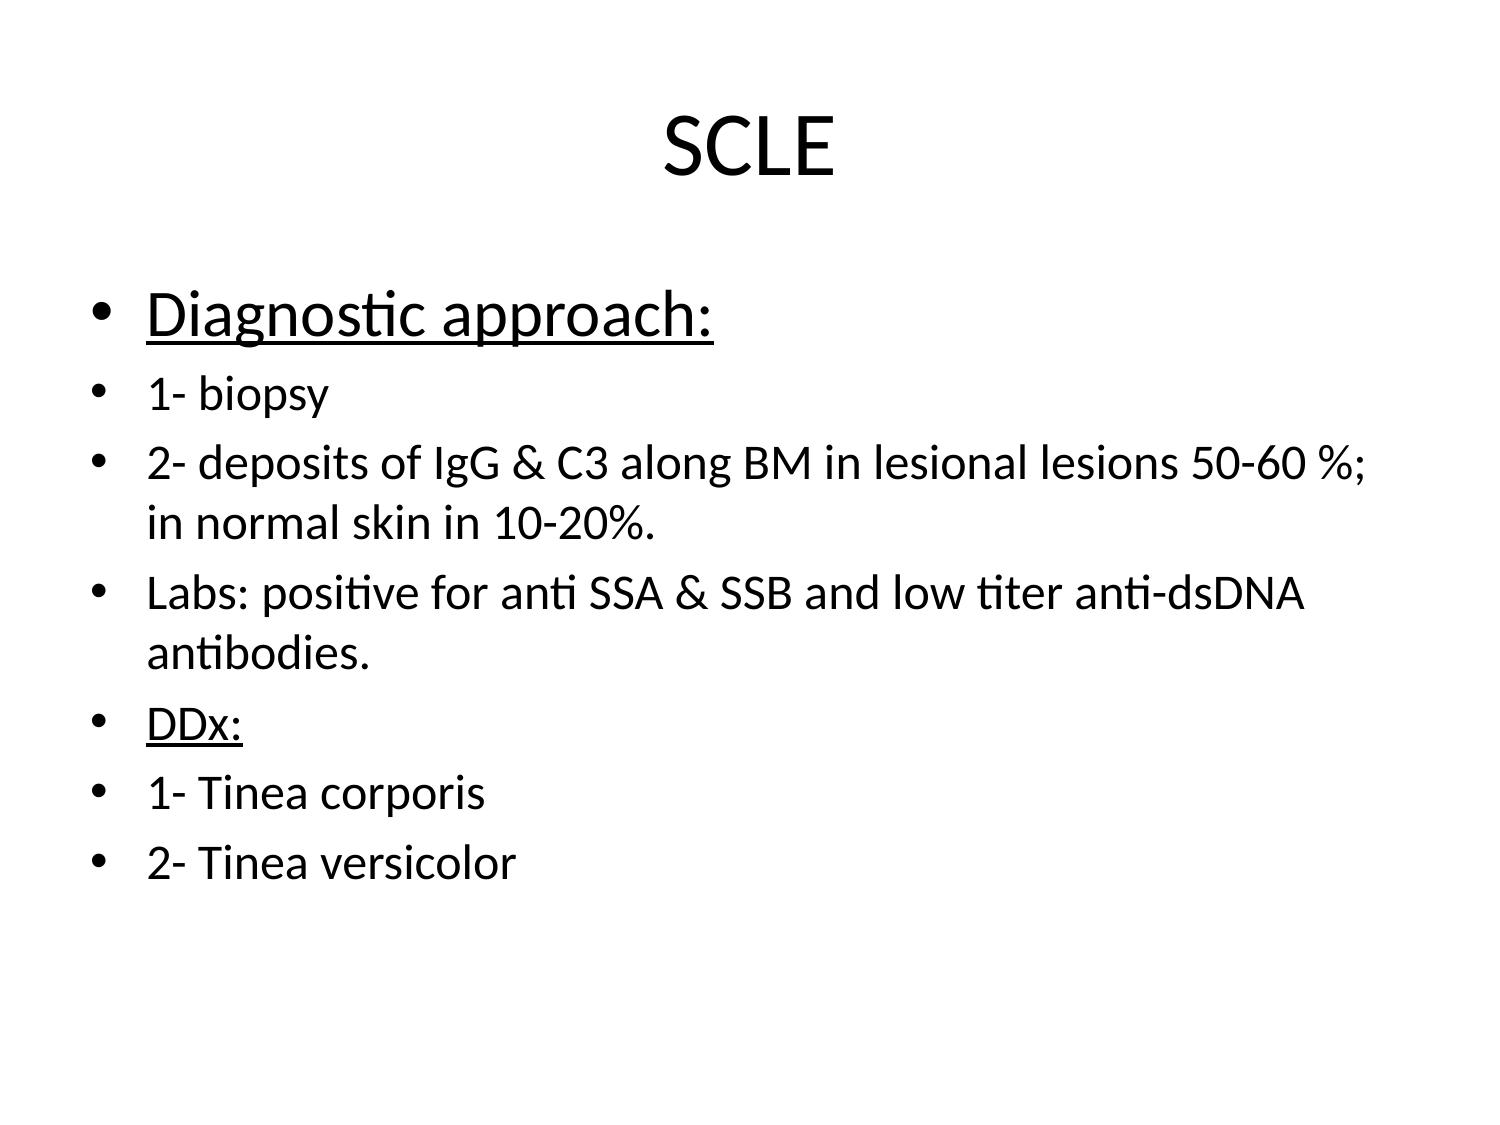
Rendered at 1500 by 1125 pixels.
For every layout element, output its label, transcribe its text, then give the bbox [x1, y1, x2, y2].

title SCLE [75, 45, 1425, 233]
list Diagnostic approach: 1- biopsy 2- deposits of IgG & C3 along BM in lesional lesions 50-60 %; in normal skin in 10-20%. Labs: positive for anti SSA & SSB and low titer anti-dsDNA antibodies. DDx: 1- Tinea corporis 2- Tinea versicolor [75, 262, 1425, 1005]
